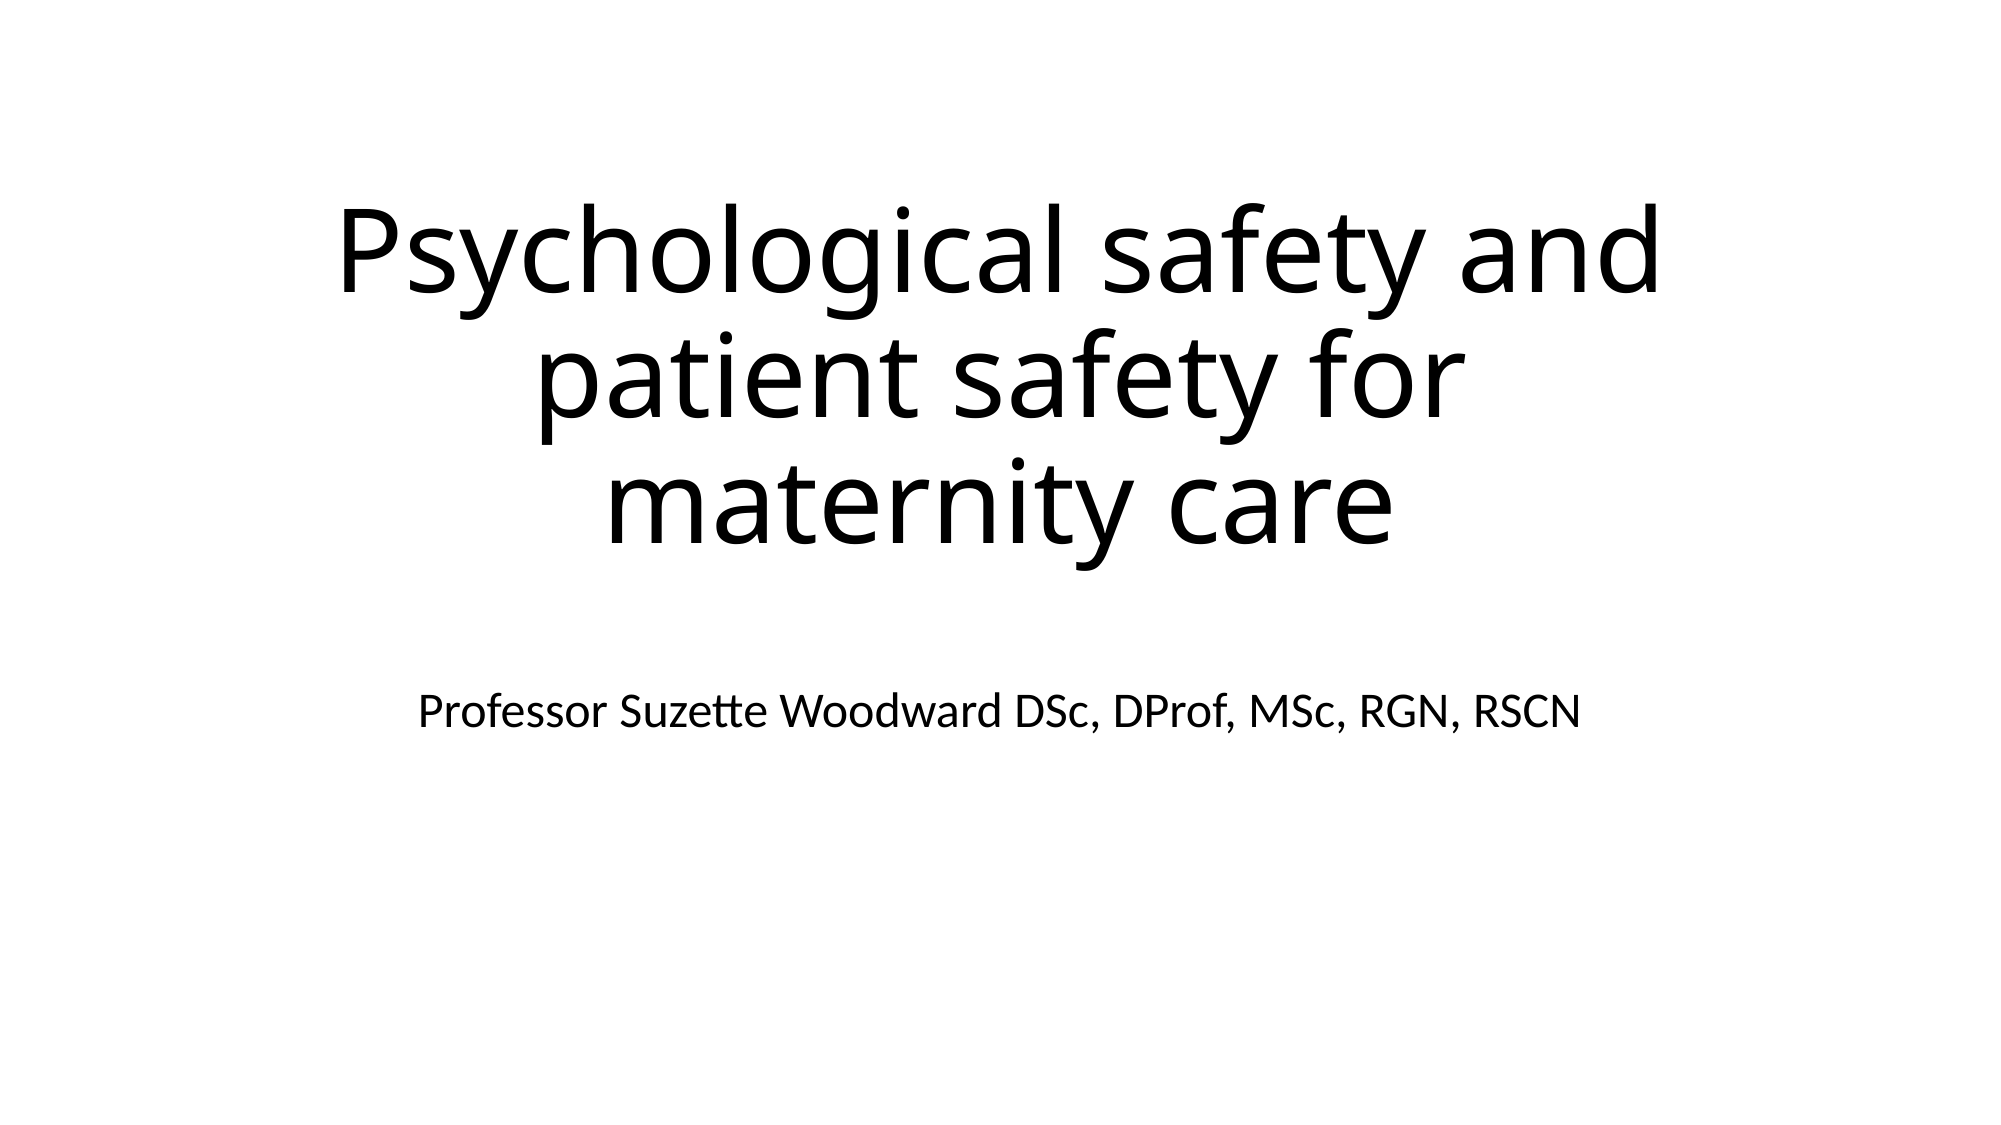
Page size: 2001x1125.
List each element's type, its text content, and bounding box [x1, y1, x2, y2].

subtitle Professor Suzette Woodward DSc, DProf, MSc, RGN, RSCN [249, 676, 1750, 863]
title Psychological safety and patient safety for maternity care [249, 184, 1750, 576]
